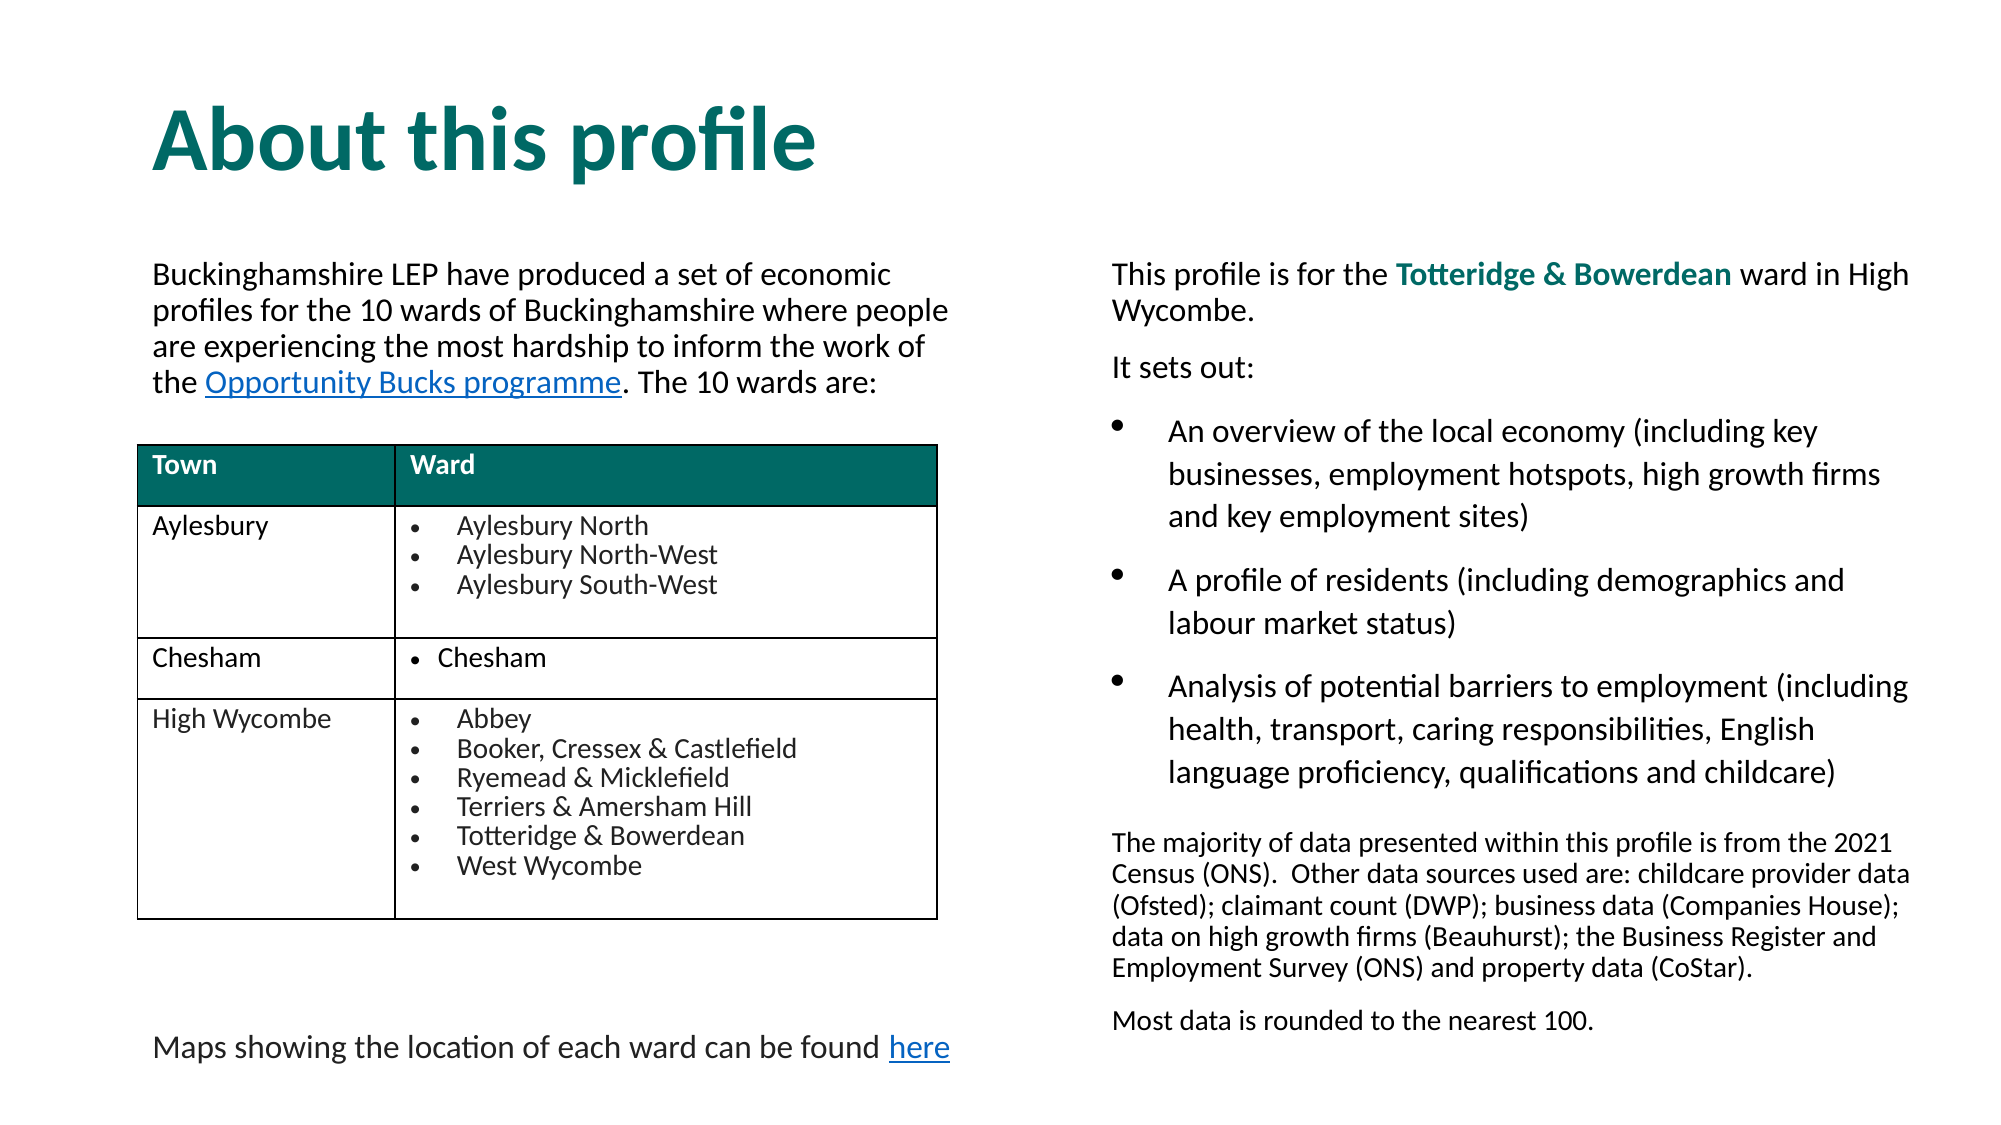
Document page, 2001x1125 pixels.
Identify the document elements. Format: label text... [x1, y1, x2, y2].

text_box Maps showing the location of each ward can be found here [137, 1018, 1138, 1073]
text_box This profile is for the Totteridge & Bowerdean ward in High Wycombe. It sets out: An overview of the local economy (including key businesses, employment hotspots, high growth firms and key employment sites) A profile of residents (including demographics and labour market status) Analysis of potential barriers to employment (including health, transport, caring responsibilities, English language proficiency, qualifications and childcare) The majority of data presented within this profile is from the 2021 Census (ONS). Other data sources used are: childcare provider data (Ofsted); claimant count (DWP); business data (Companies House); data on high growth firms (Beauhurst); the Business Register and Employment Survey (ONS) and property data (CoStar). Most data is rounded to the nearest 100. . [1096, 249, 1949, 964]
table_header Town [138, 446, 394, 505]
table_cell High Wycombe [138, 700, 394, 918]
table_cell Chesham [138, 639, 394, 698]
title About this profile [137, 32, 1863, 250]
table_cell Aylesbury North Aylesbury North-West Aylesbury South-West [396, 507, 936, 637]
table_cell Chesham [396, 639, 936, 698]
table_cell Abbey Booker, Cressex & Castlefield Ryemead & Micklefield Terriers & Amersham Hill Totteridge & Bowerdean West Wycombe [396, 700, 936, 918]
list Buckinghamshire LEP have produced a set of economic profiles for the 10 wards of Buckinghamshire where people are experiencing the most hardship to inform the work of the Opportunity Bucks programme. The 10 wards are: [137, 249, 974, 446]
table_cell Aylesbury [138, 507, 394, 637]
table_header Ward [396, 446, 936, 505]
